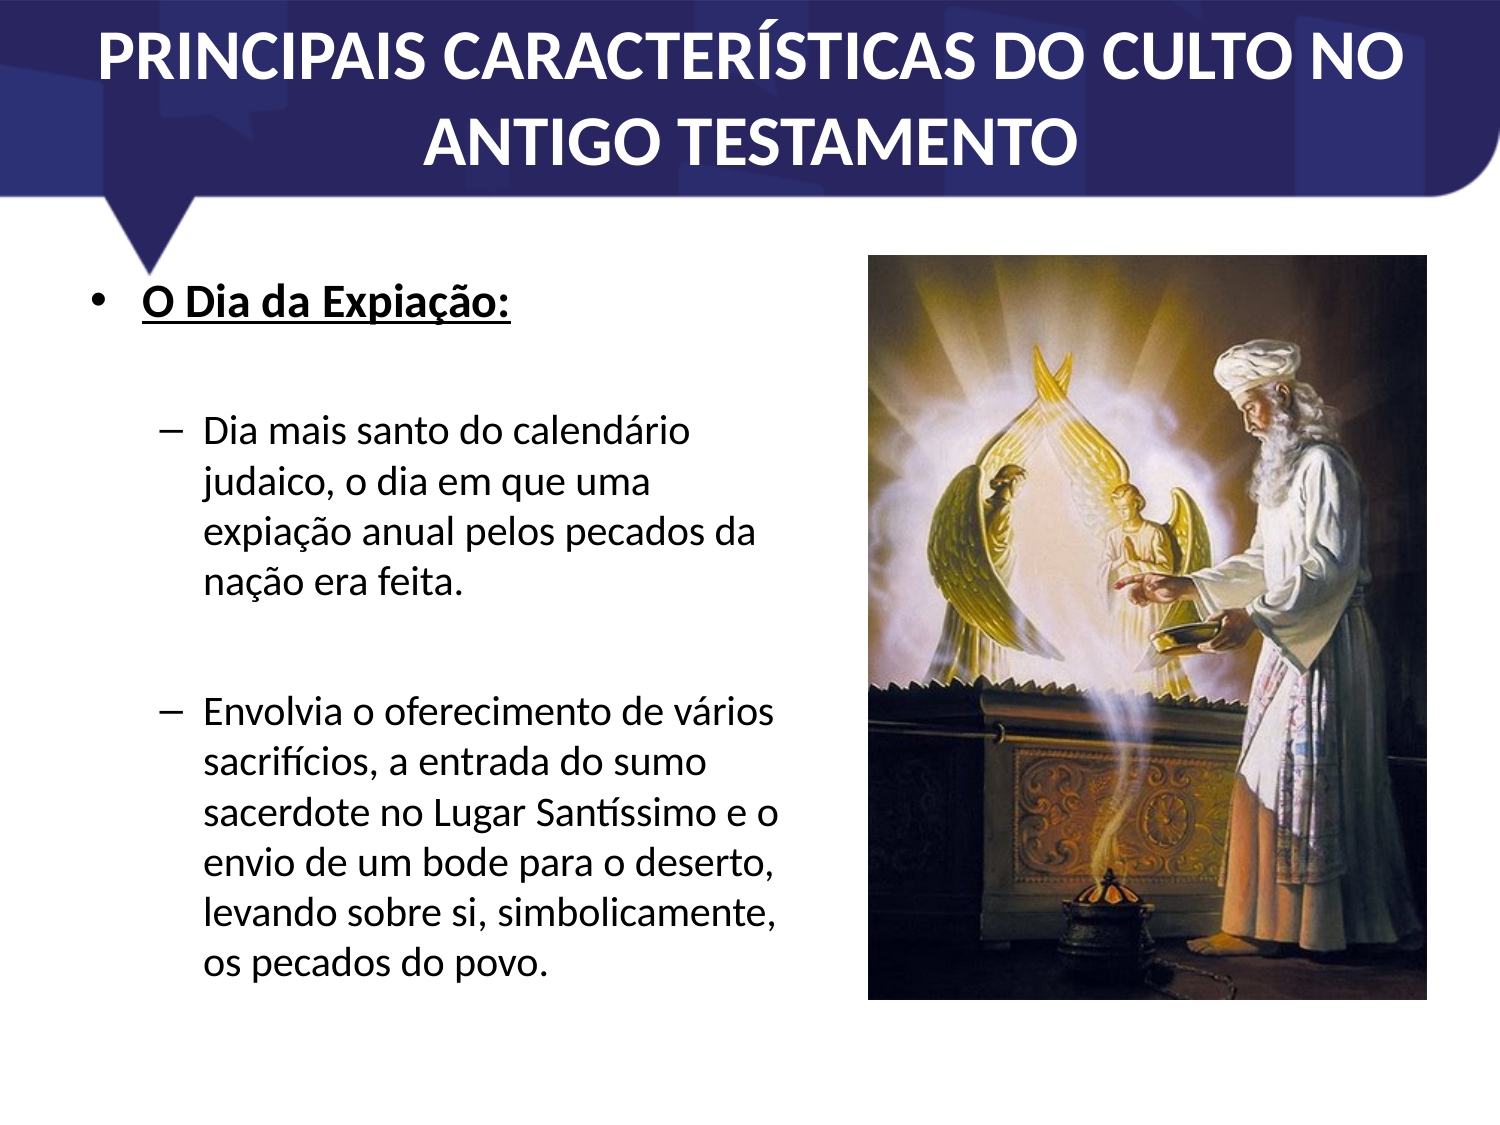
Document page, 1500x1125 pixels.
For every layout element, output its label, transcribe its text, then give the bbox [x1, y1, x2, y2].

picture [0, 0, 1500, 1000]
list O Dia da Expiação: Dia mais santo do calendário judaico, o dia em que uma expiação anual pelos pecados da nação era feita. Envolvia o oferecimento de vários sacrifícios, a entrada do sumo sacerdote no Lugar Santíssimo e o envio de um bode para o deserto, levando sobre si, simbolicamente, os pecados do povo. [75, 285, 821, 1005]
